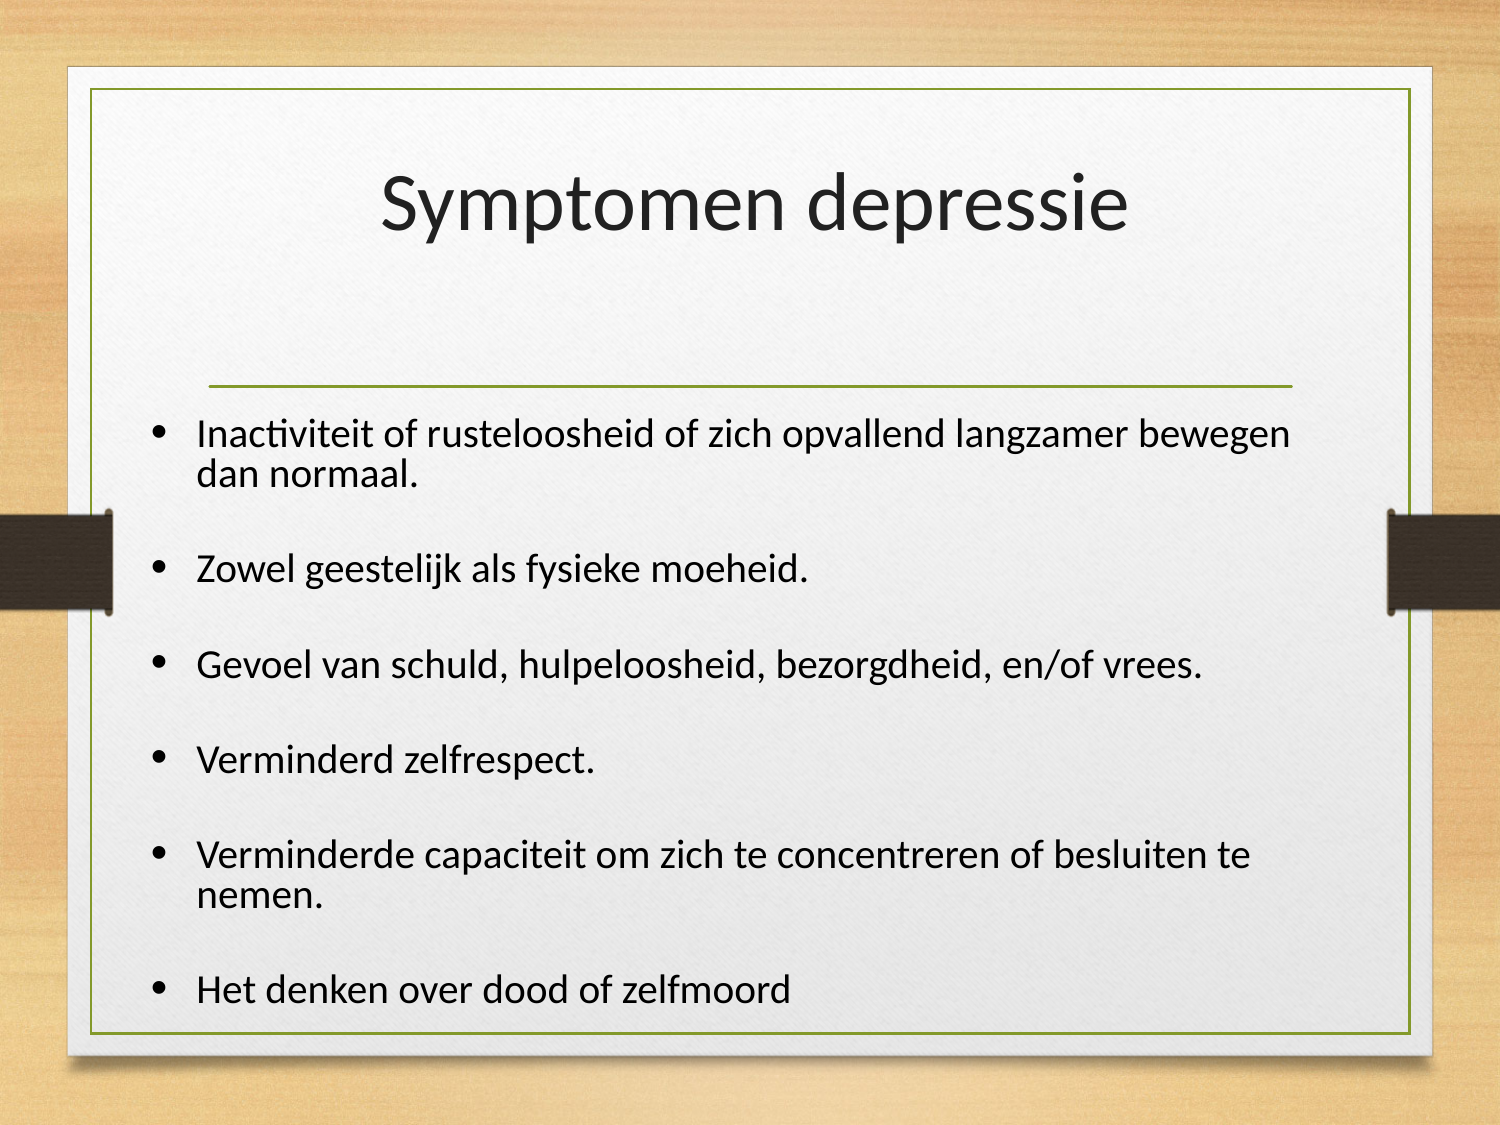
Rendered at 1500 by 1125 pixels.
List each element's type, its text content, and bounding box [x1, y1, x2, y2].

title Symptomen depressie [198, 90, 1314, 304]
list Inactiviteit of rusteloosheid of zich opvallend langzamer bewegen dan normaal. Zowel geestelijk als fysieke moeheid. Gevoel van schuld, hulpeloosheid, bezorgdheid, en/of vrees. Verminderd zelfrespect. Verminderde capaciteit om zich te concentreren of besluiten te nemen. Het denken over dood of zelfmoord [135, 408, 1376, 1024]
picture [0, 0, 1500, 1125]
